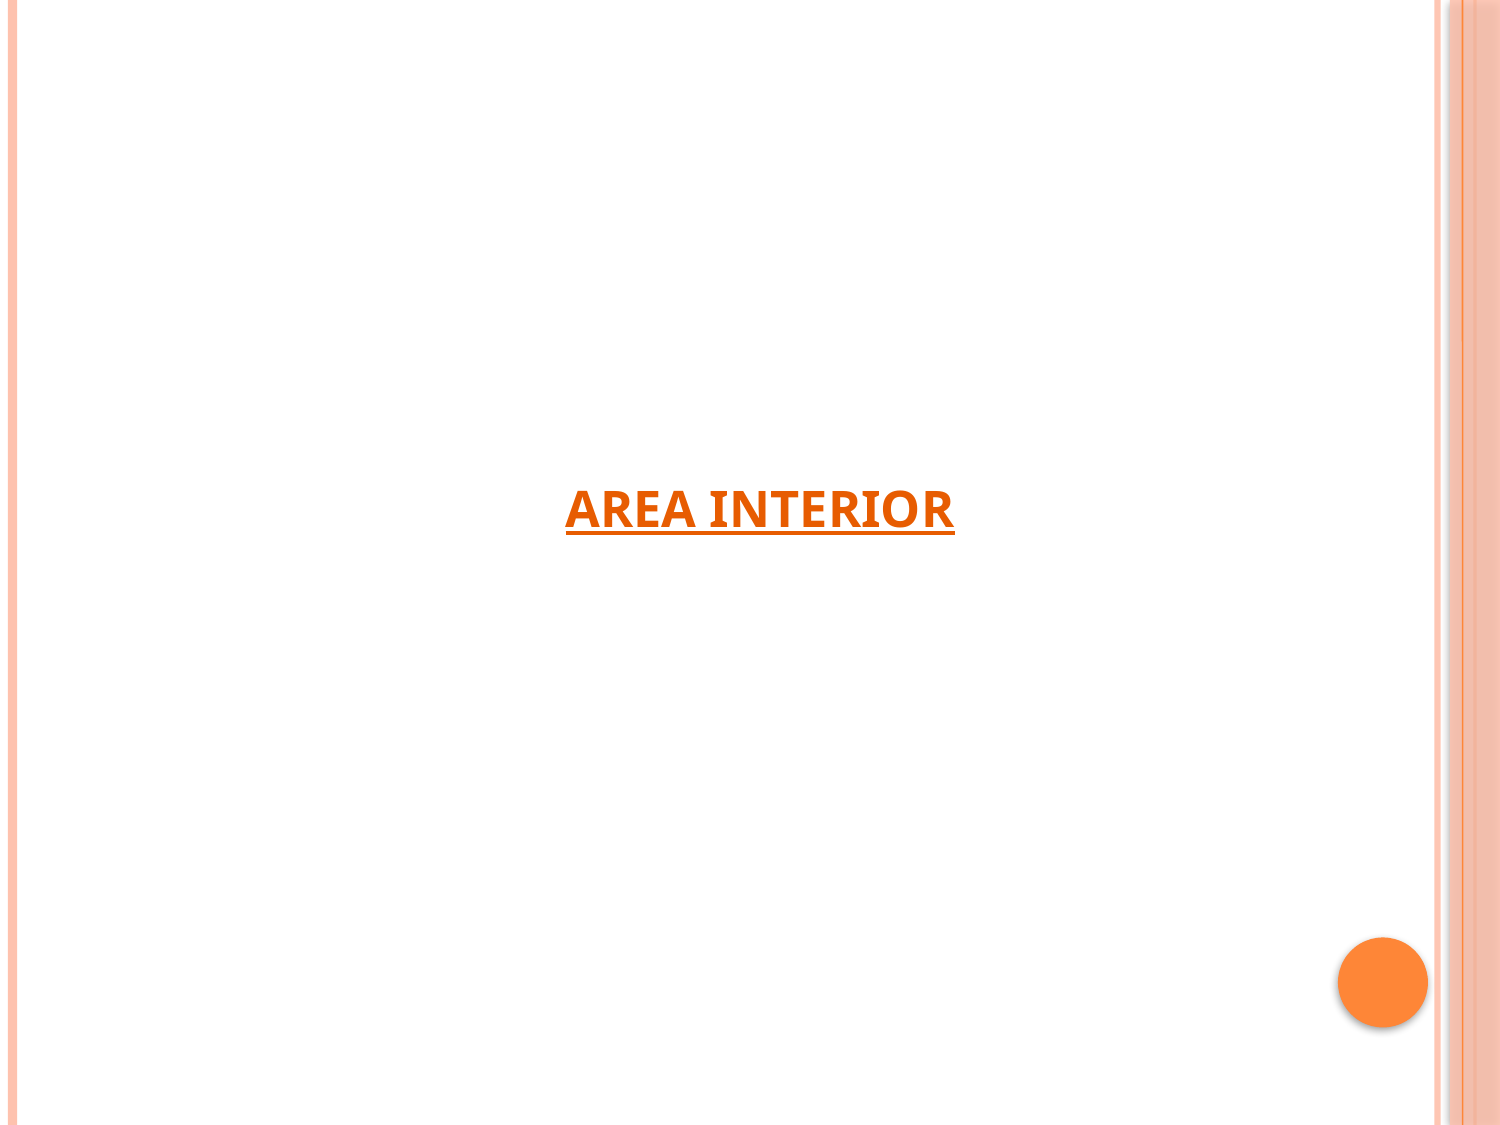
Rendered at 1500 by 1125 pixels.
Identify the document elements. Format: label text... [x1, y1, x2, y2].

title AREA INTERIOR [147, 468, 1373, 587]
